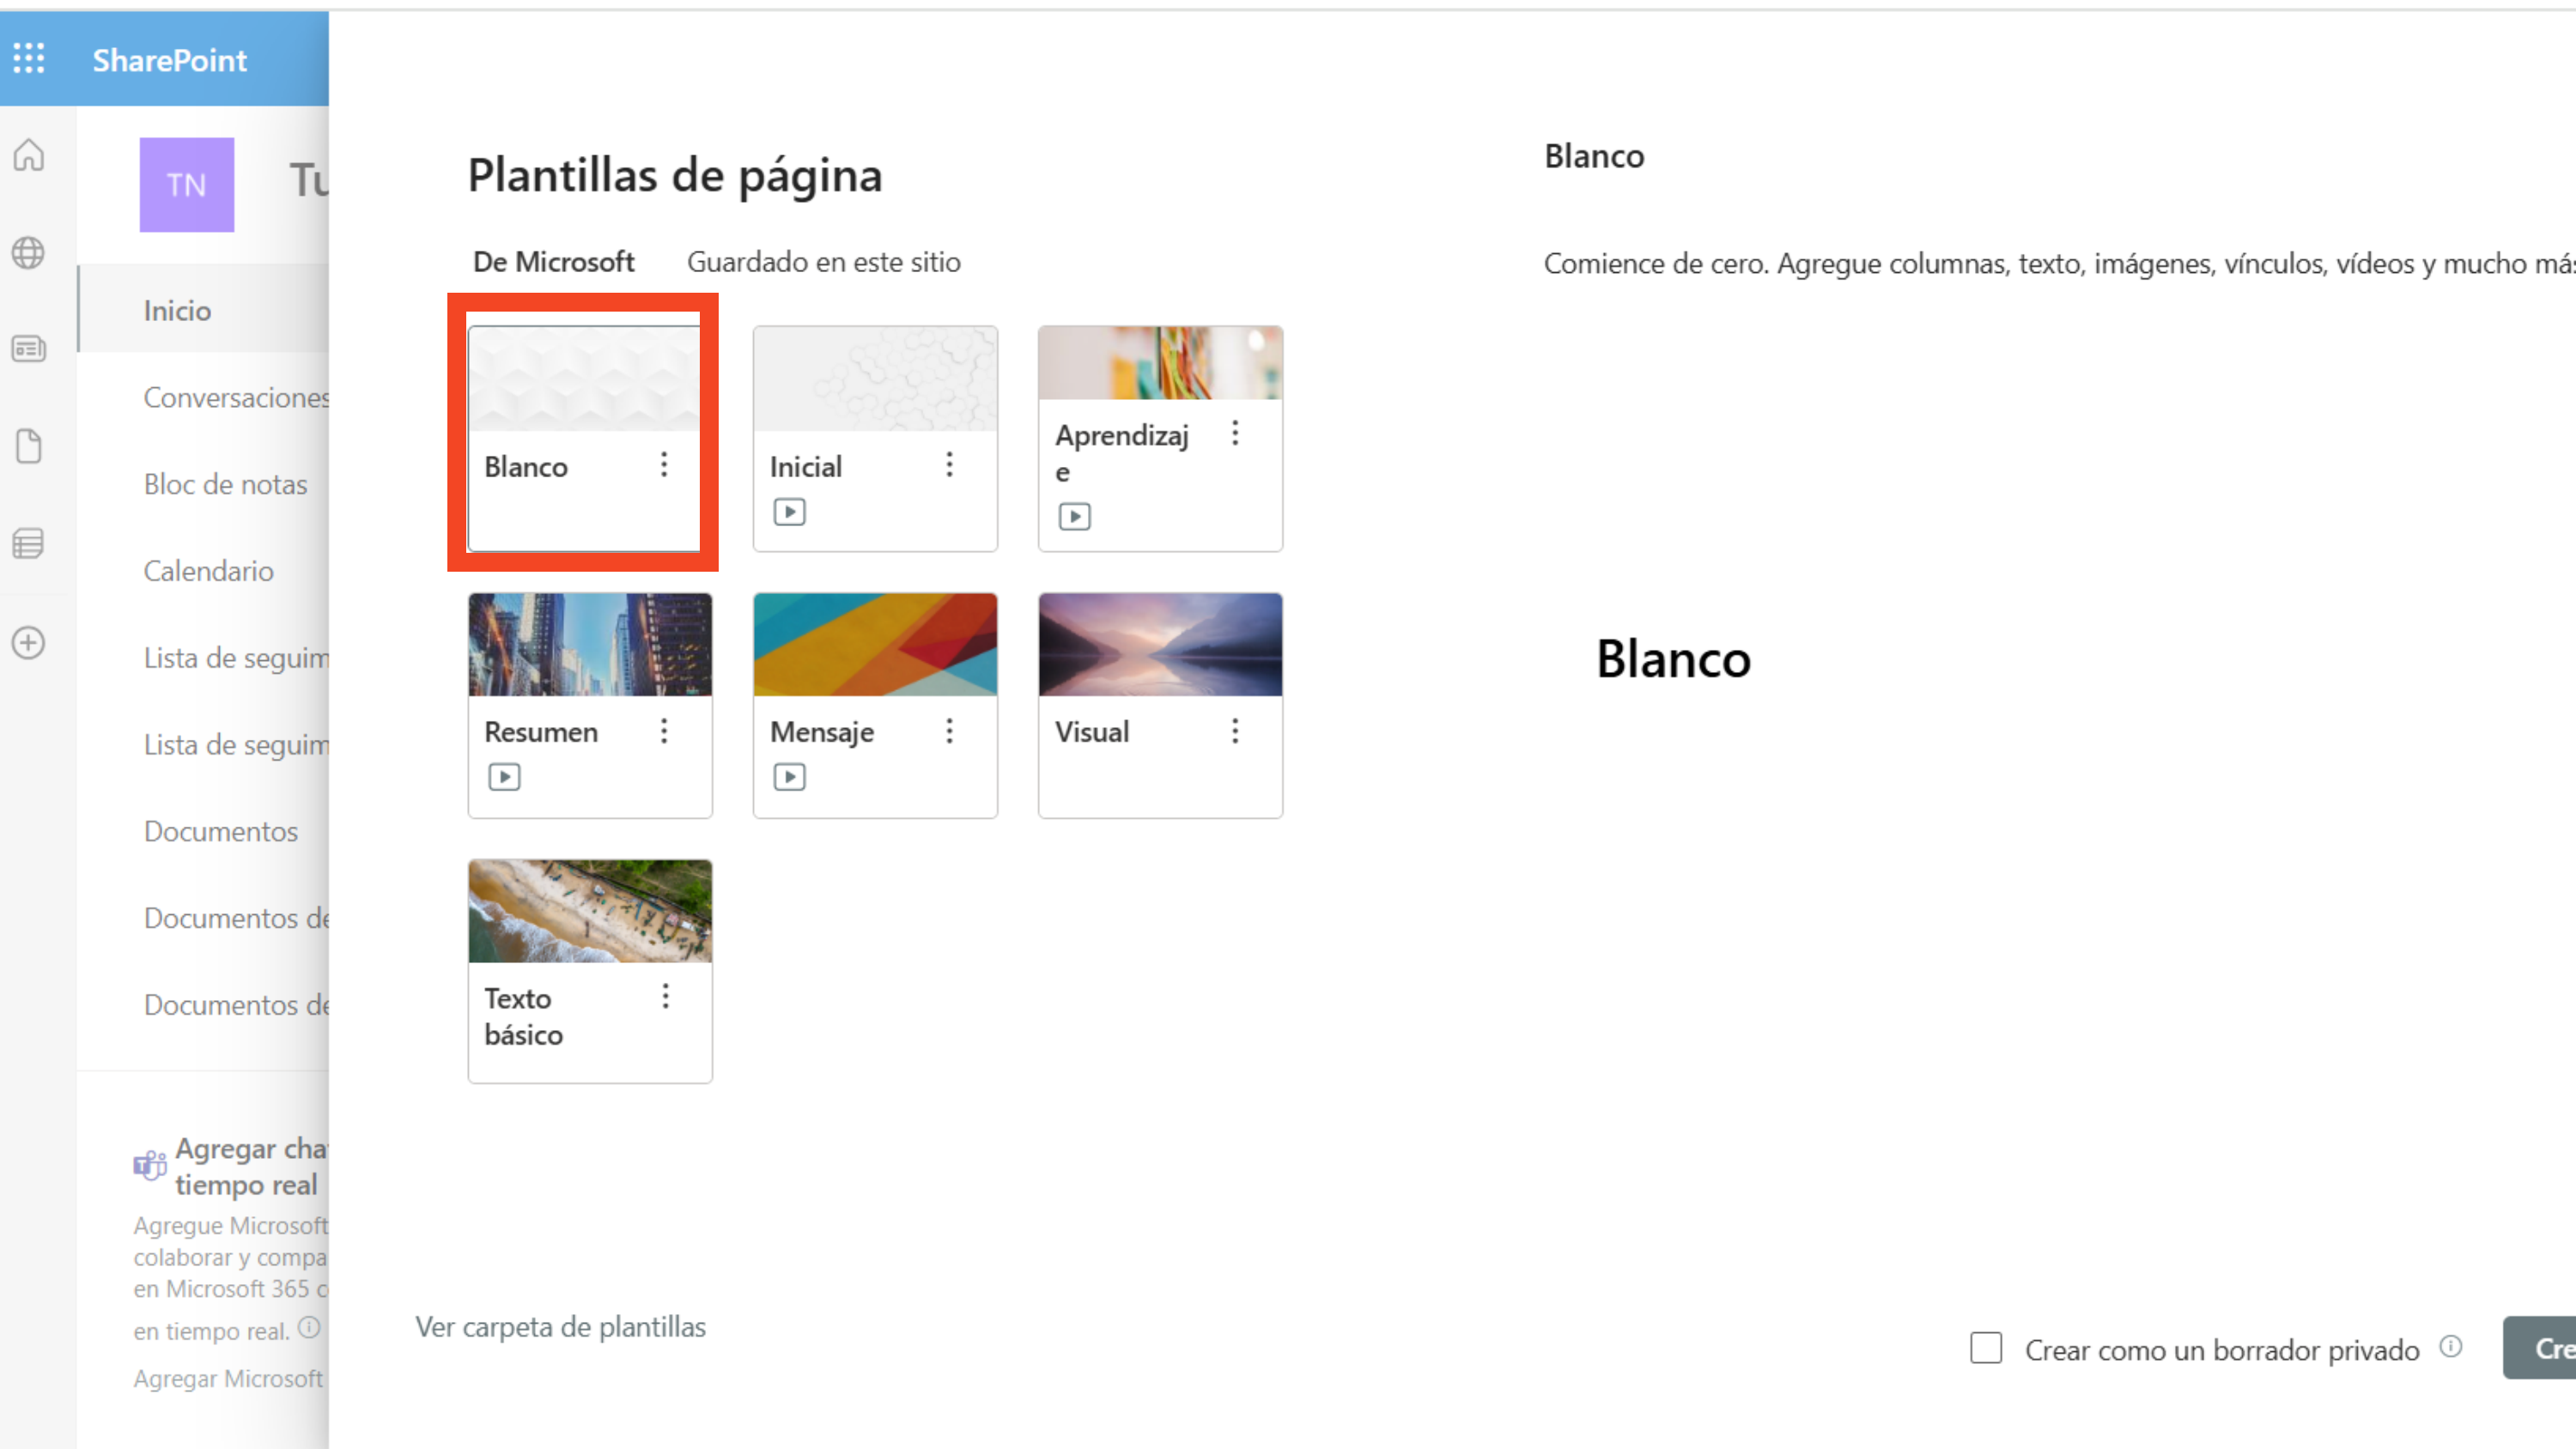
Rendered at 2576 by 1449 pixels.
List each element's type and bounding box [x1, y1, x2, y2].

text_box [456, 301, 710, 563]
text_box [0, 0, 2576, 1449]
